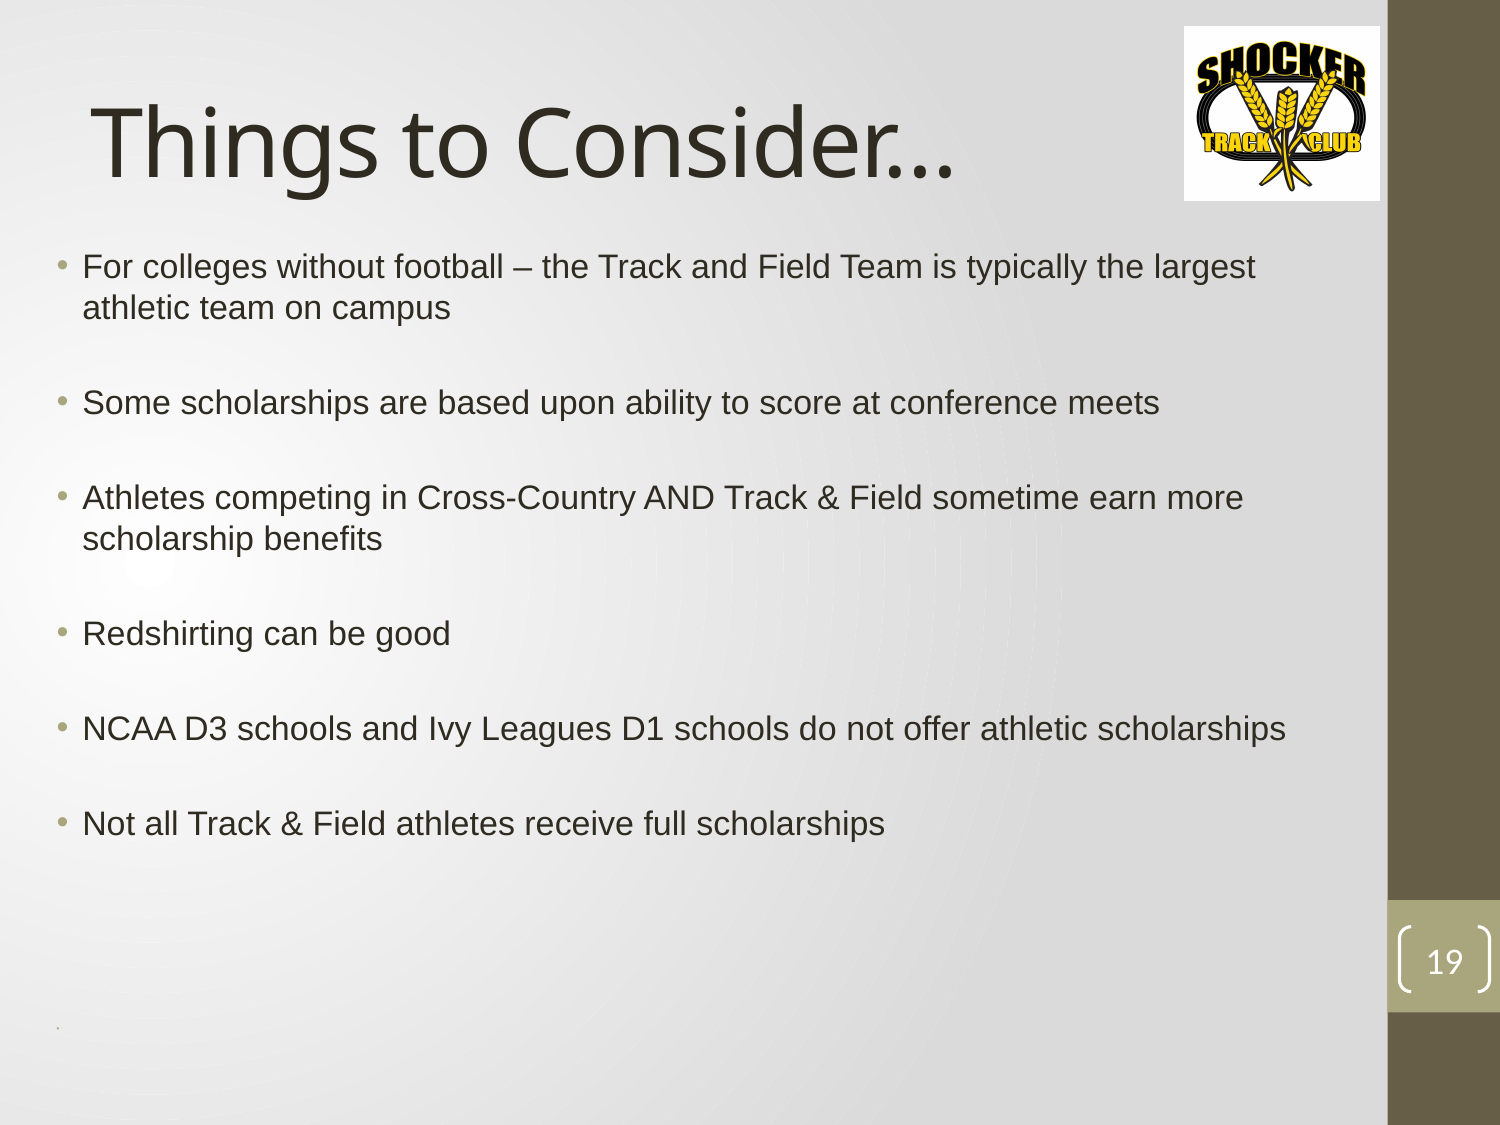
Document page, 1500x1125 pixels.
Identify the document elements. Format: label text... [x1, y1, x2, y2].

title Things to Consider… [75, 45, 1182, 200]
list For colleges without football – the Track and Field Team is typically the largest athletic team on campus Some scholarships are based upon ability to score at conference meets Athletes competing in Cross-Country AND Track & Field sometime earn more scholarship benefits Redshirting can be good NCAA D3 schools and Ivy Leagues D1 schools do not offer athletic scholarships Not all Track & Field athletes receive full scholarships [28, 200, 1342, 1099]
slide_number 19 [1397, 925, 1492, 994]
picture [1184, 25, 1380, 202]
